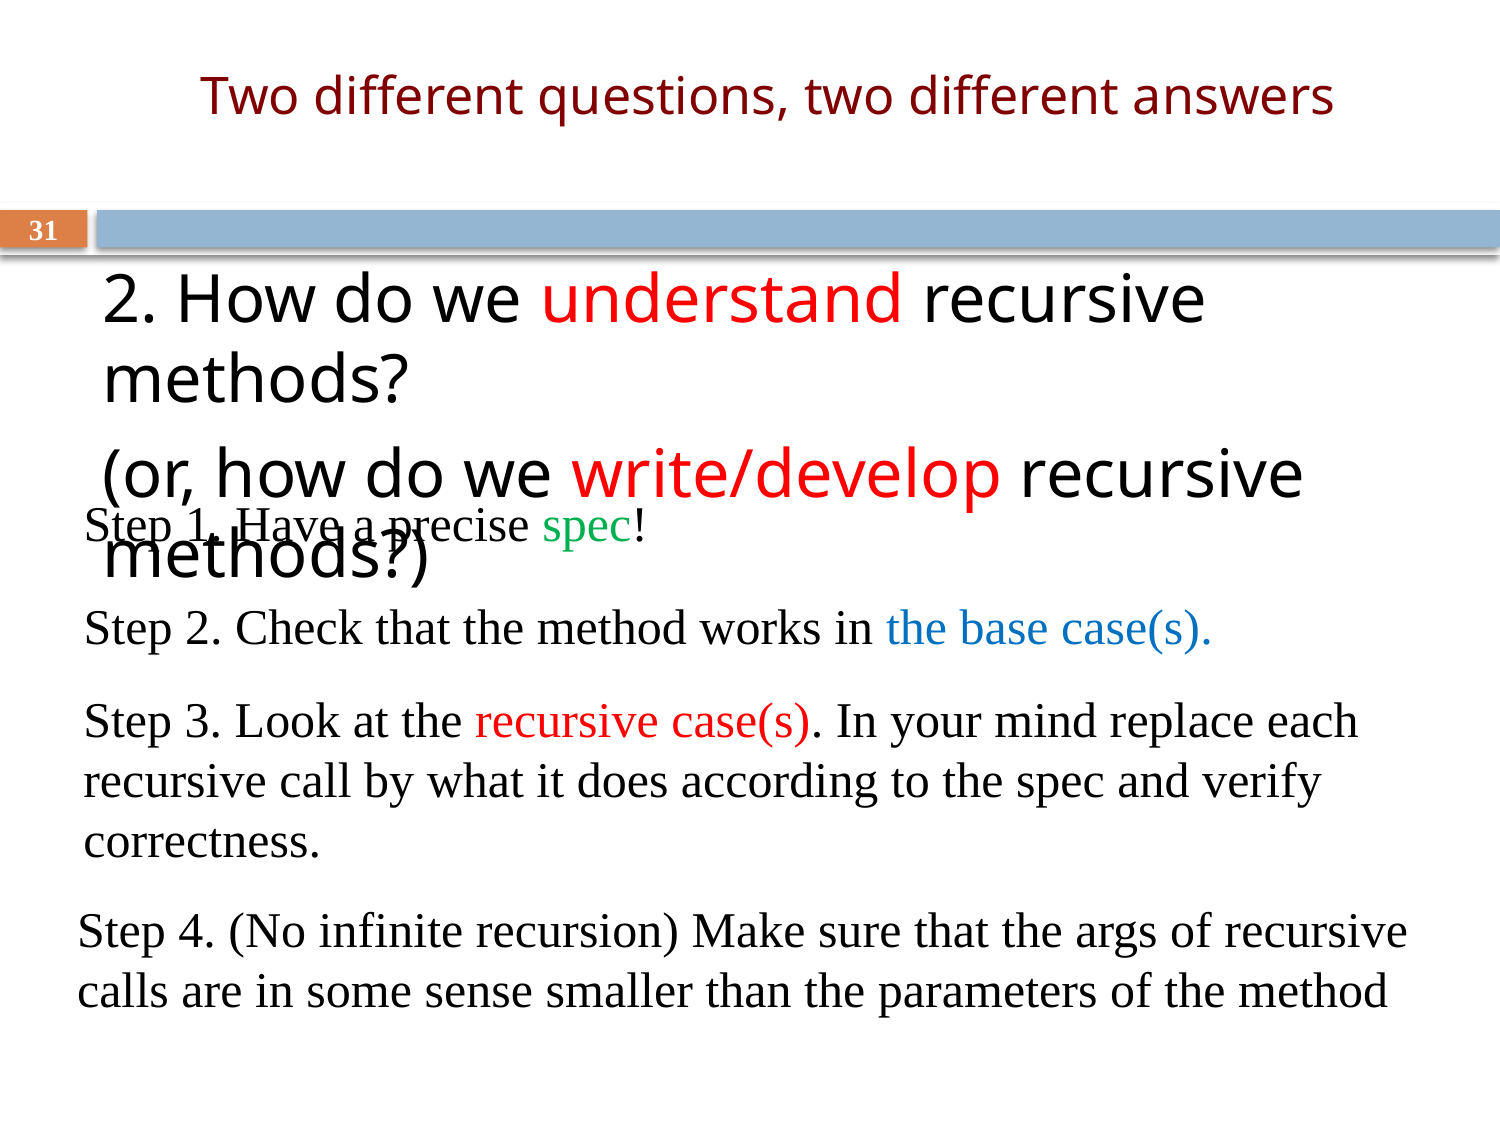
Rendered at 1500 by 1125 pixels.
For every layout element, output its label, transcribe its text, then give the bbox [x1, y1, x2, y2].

slide_number 31 [0, 208, 88, 249]
text_box 2. How do we understand recursive methods? (or, how do we write/develop recursive methods?) [87, 585, 1500, 1012]
title Two different questions, two different answers [100, 37, 1438, 150]
text_box Step 3. Look at the recursive case(s). In your mind replace each recursive call by what it does according to the spec and verify correctness. [68, 680, 1484, 1031]
text_box 2. How do we understand recursive methods? (or, how do we write/develop recursive methods?) [87, 248, 1500, 484]
text_box Step 2. Check that the method works in the base case(s). [62, 587, 1425, 747]
text_box Step 4. (No infinite recursion) Make sure that the args of recursive calls are in some sense smaller than the parameters of the method [62, 890, 1438, 1066]
list Step 1. Have a precise spec! [62, 484, 1500, 585]
